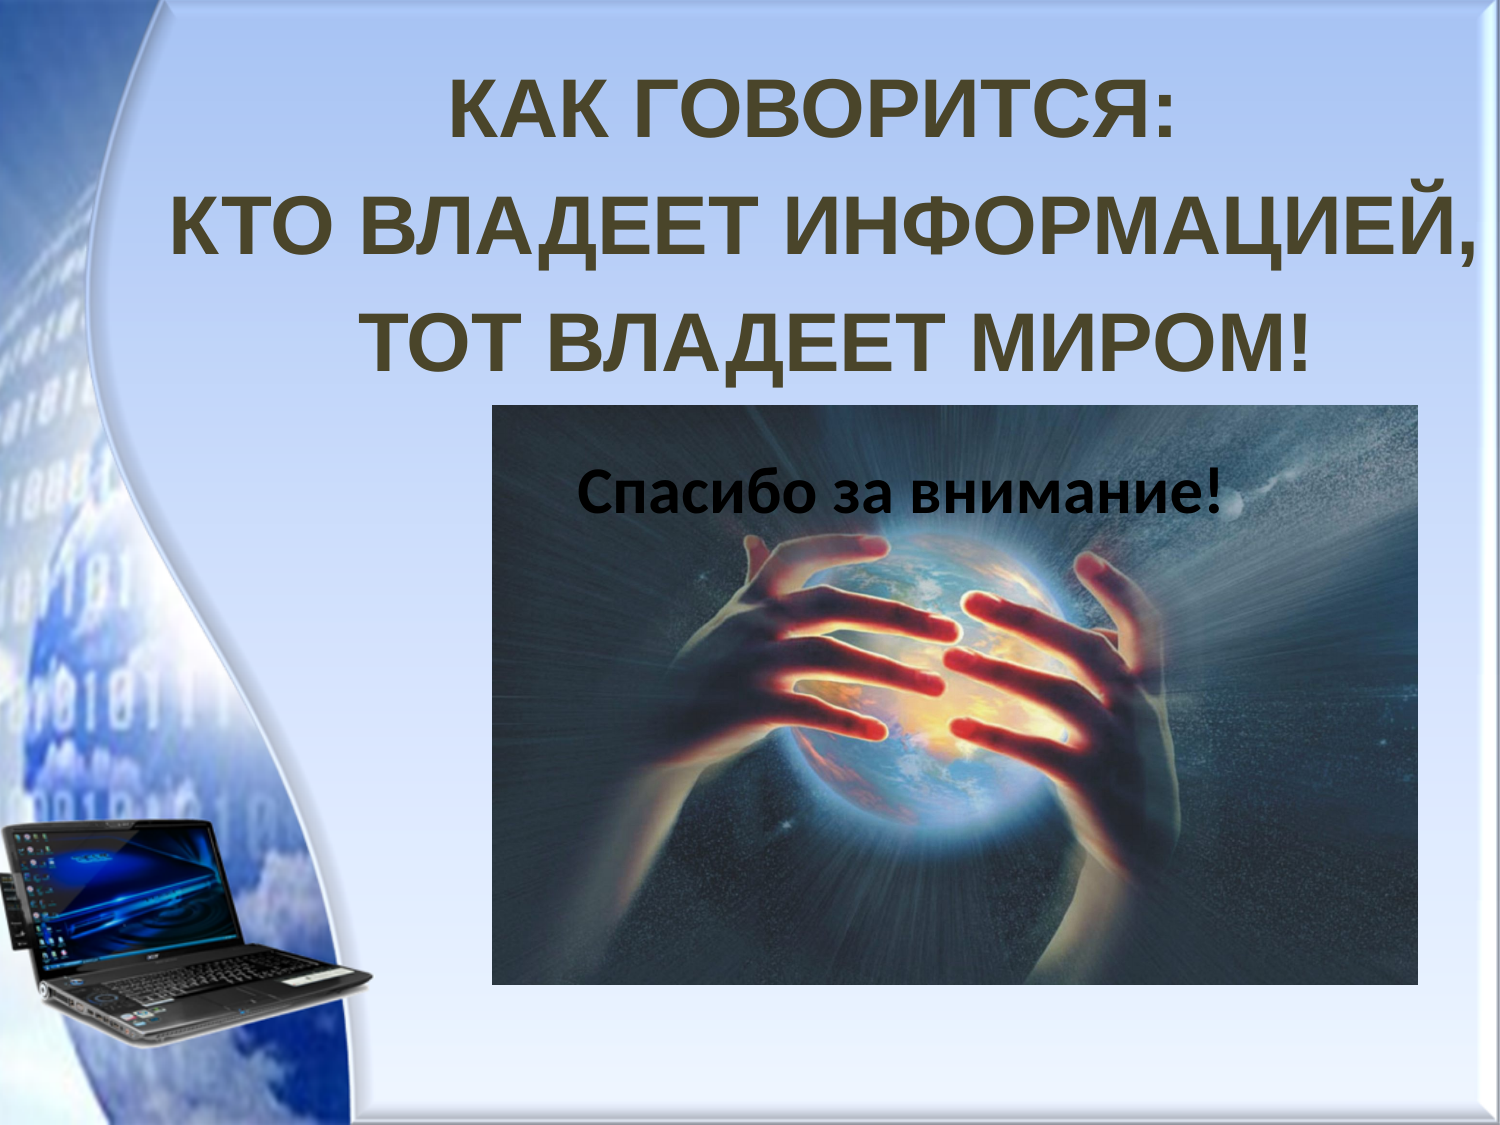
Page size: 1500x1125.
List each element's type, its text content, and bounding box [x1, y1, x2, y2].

picture [0, 0, 1500, 1125]
list КАК ГОВОРИТСЯ: Кто владеет информацией, тот владеет миром! [149, 46, 1500, 324]
